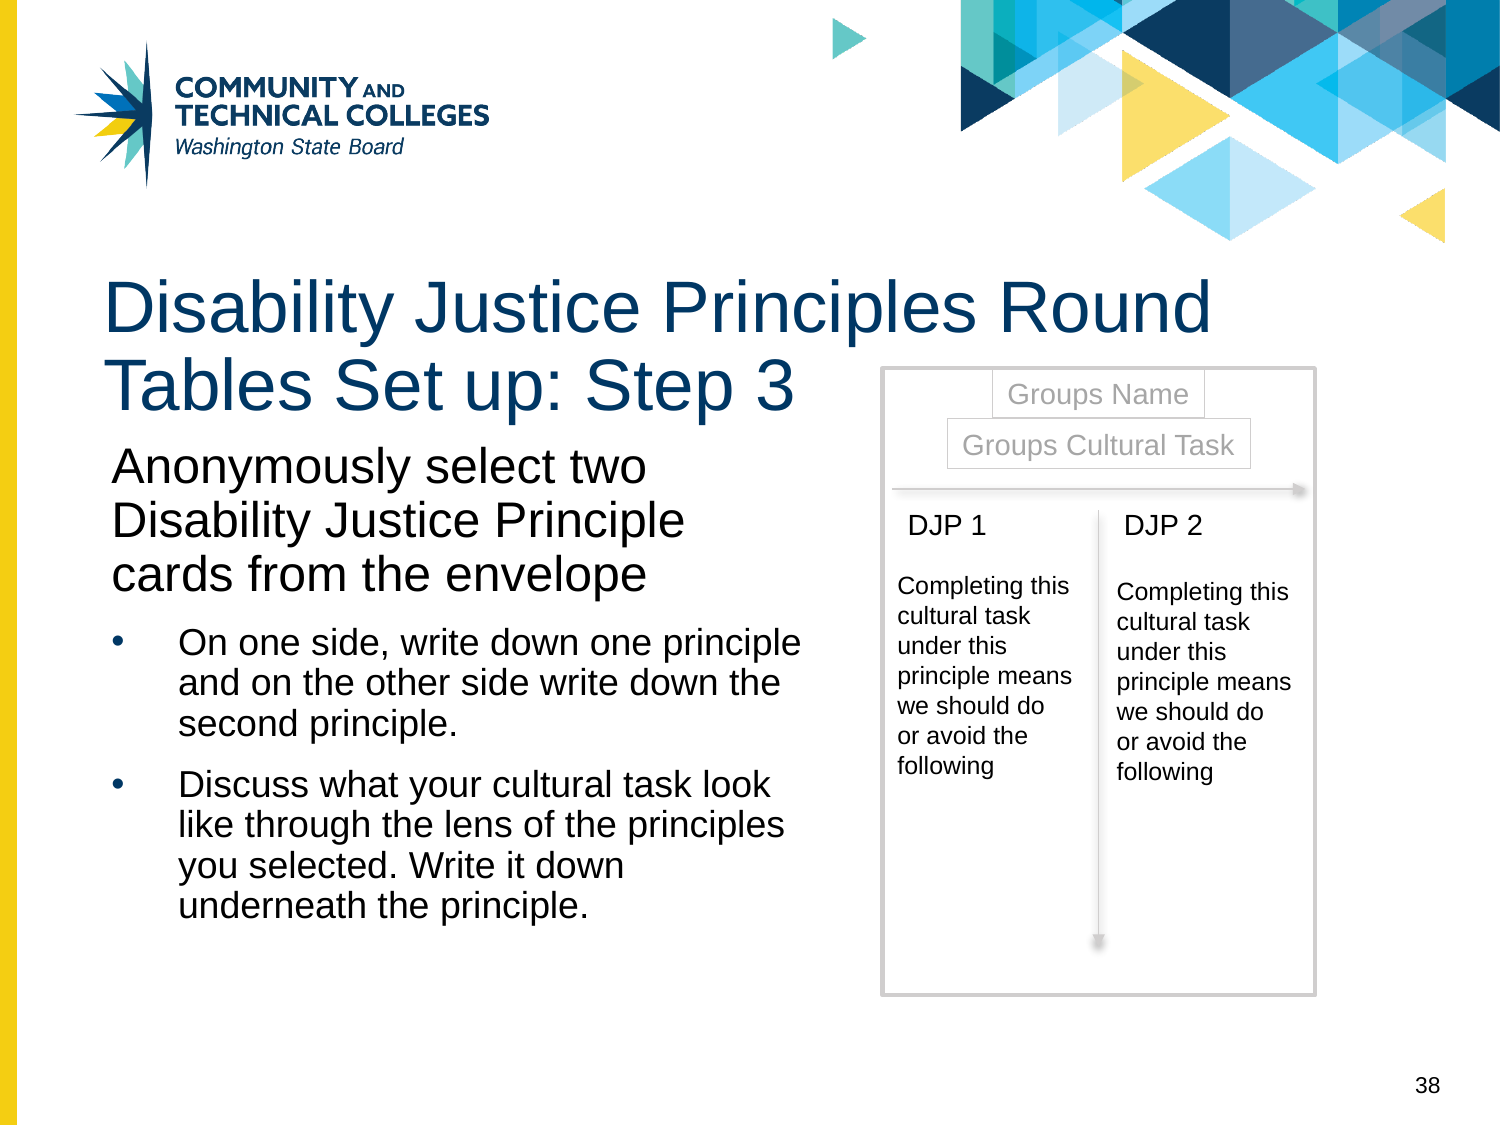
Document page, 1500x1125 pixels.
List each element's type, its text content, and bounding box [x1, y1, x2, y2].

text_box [882, 367, 1316, 996]
picture [17, 25, 557, 228]
slide_number 38 [1378, 1063, 1456, 1103]
title Disability Justice Principles Round Tables Set up: Step 3 [88, 254, 1456, 385]
picture [832, 0, 1500, 243]
list Anonymously select two Disability Justice Principle cards from the envelope On one side, write down one principle and on the other side write down the second principle. Discuss what your cultural task look like through the lens of the principles you selected. Write it down underneath the principle. [88, 425, 836, 972]
